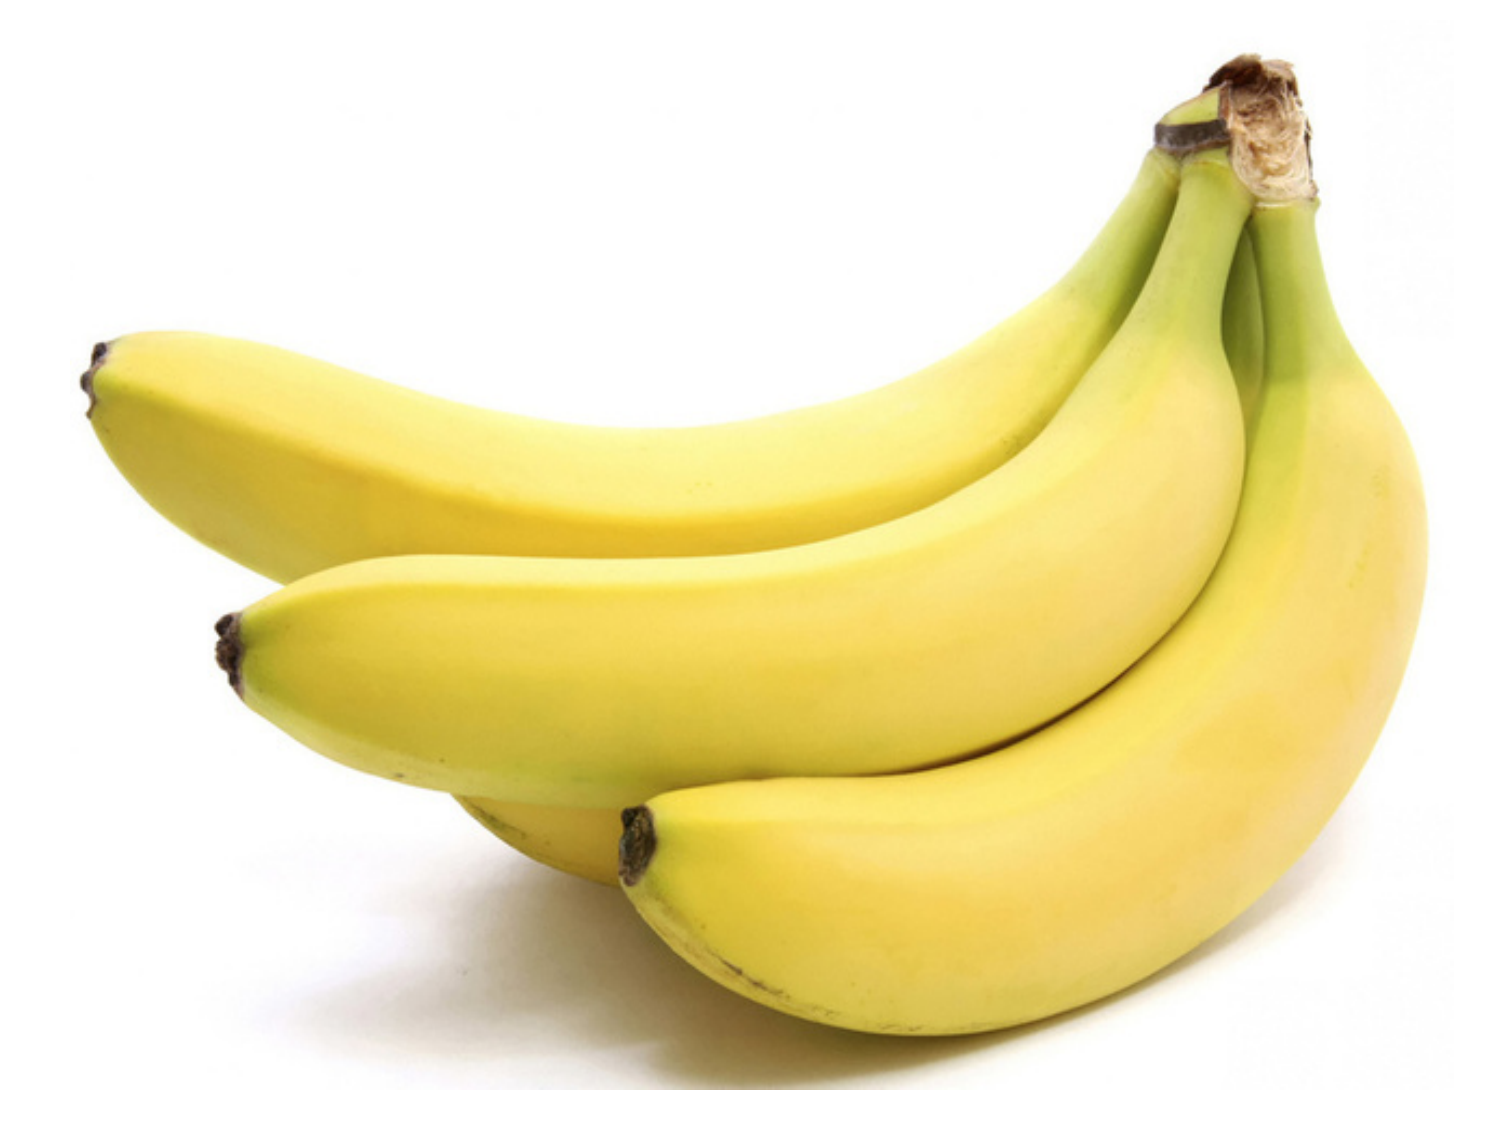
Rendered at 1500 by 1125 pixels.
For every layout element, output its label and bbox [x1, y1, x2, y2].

picture [70, 20, 1454, 1091]
